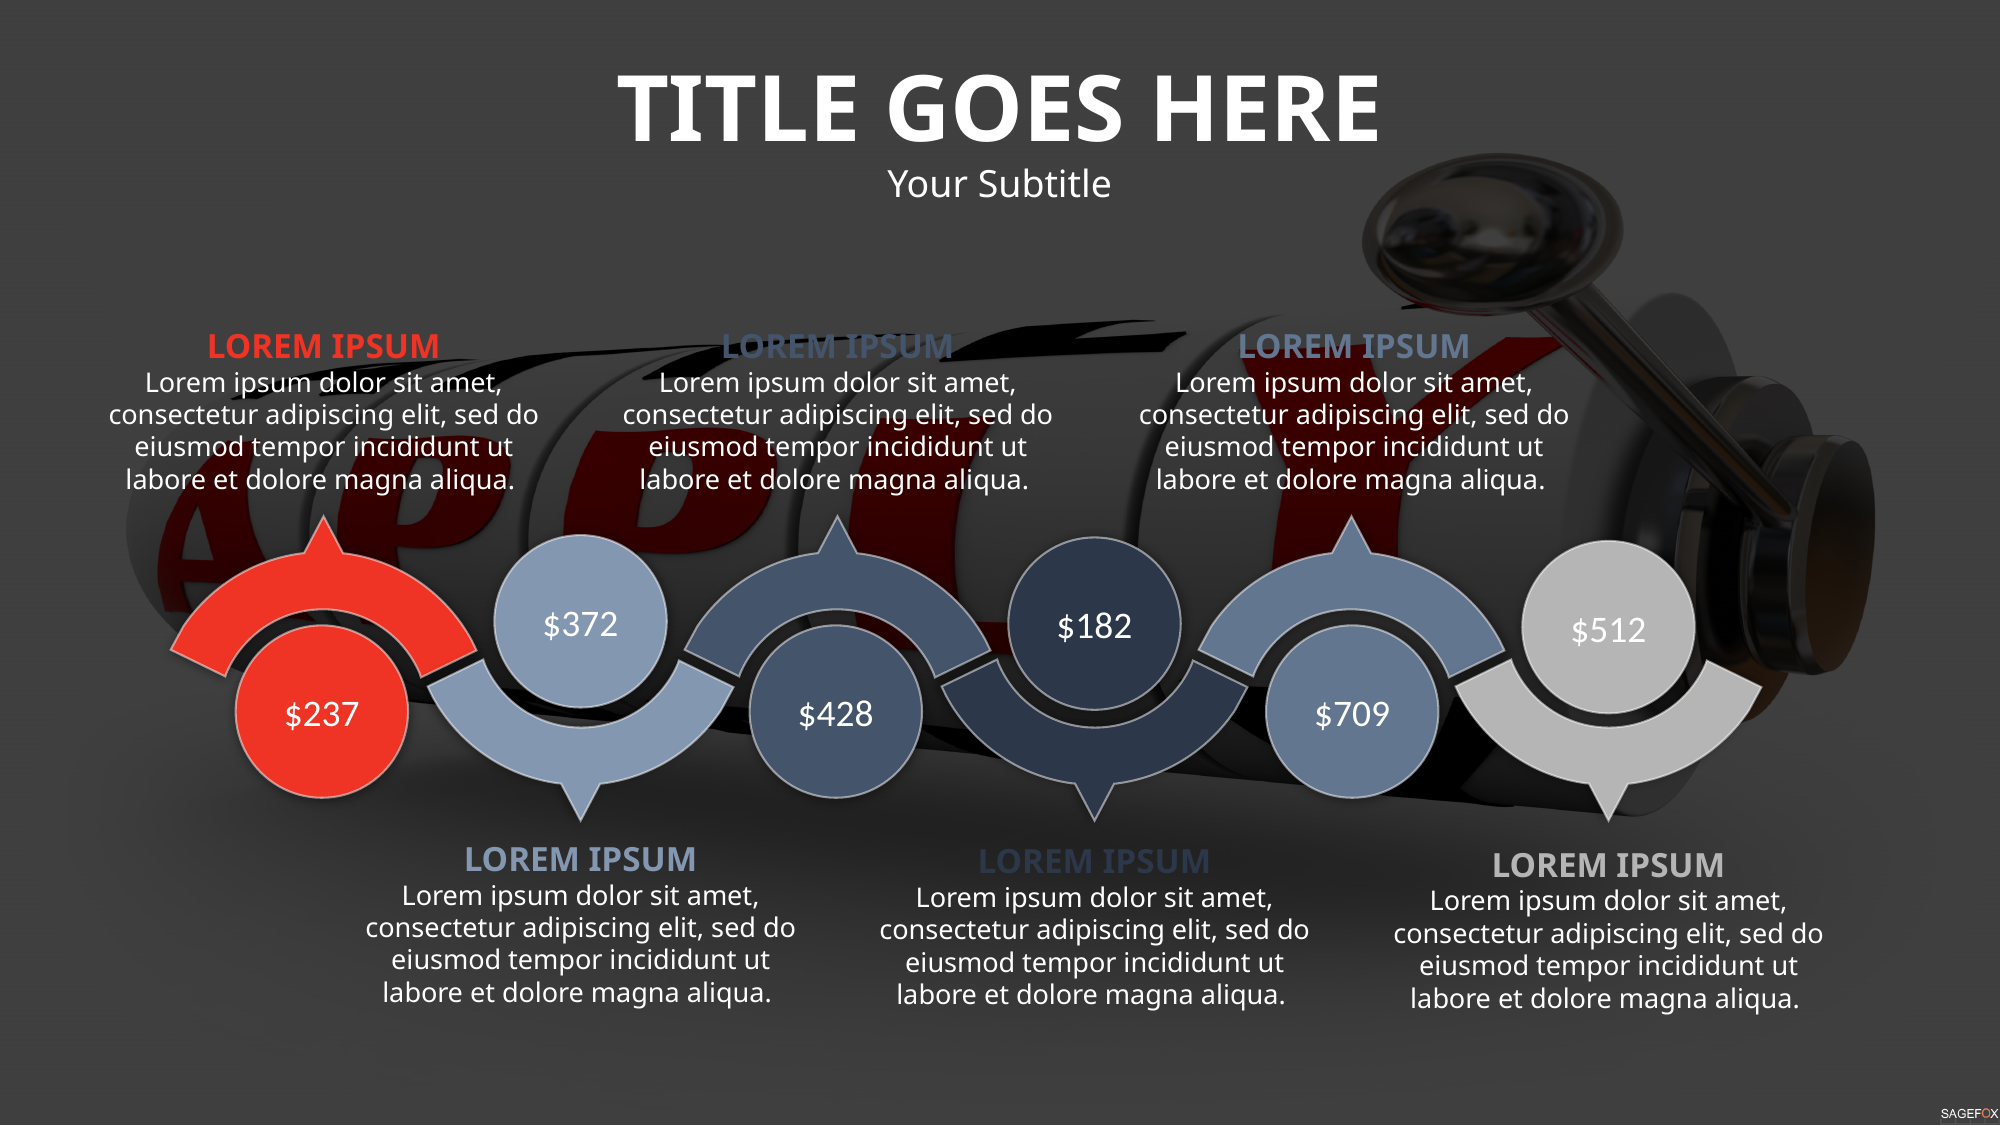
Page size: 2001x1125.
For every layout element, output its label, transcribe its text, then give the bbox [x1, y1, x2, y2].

text_box $237 [235, 625, 409, 798]
text_box LOREM IPSUM Lorem ipsum dolor sit amet, consectetur adipiscing elit, sed do eiusmod tempor incididunt ut labore et dolore magna aliqua. [600, 317, 1076, 503]
text_box $428 [749, 625, 923, 798]
picture [0, 0, 2001, 1125]
text_box LOREM IPSUM Lorem ipsum dolor sit amet, consectetur adipiscing elit, sed do eiusmod tempor incididunt ut labore et dolore magna aliqua. [343, 830, 819, 1016]
text_box $709 [1266, 625, 1439, 798]
text_box LOREM IPSUM Lorem ipsum dolor sit amet, consectetur adipiscing elit, sed do eiusmod tempor incididunt ut labore et dolore magna aliqua. [857, 832, 1333, 1018]
text_box [940, 658, 1249, 823]
text_box $372 [494, 535, 667, 708]
text_box TITLE GOES HERE Your Subtitle [548, 42, 1452, 212]
text_box [1454, 658, 1763, 823]
text_box $182 [1008, 537, 1181, 710]
text_box [1197, 514, 1506, 678]
text_box LOREM IPSUM Lorem ipsum dolor sit amet, consectetur adipiscing elit, sed do eiusmod tempor incididunt ut labore et dolore magna aliqua. [86, 317, 562, 503]
text_box [169, 514, 478, 678]
text_box $512 [1522, 540, 1695, 714]
text_box [426, 658, 735, 823]
text_box [683, 514, 992, 678]
text_box LOREM IPSUM Lorem ipsum dolor sit amet, consectetur adipiscing elit, sed do eiusmod tempor incididunt ut labore et dolore magna aliqua. [1370, 836, 1847, 1021]
text_box LOREM IPSUM Lorem ipsum dolor sit amet, consectetur adipiscing elit, sed do eiusmod tempor incididunt ut labore et dolore magna aliqua. [1116, 317, 1592, 503]
